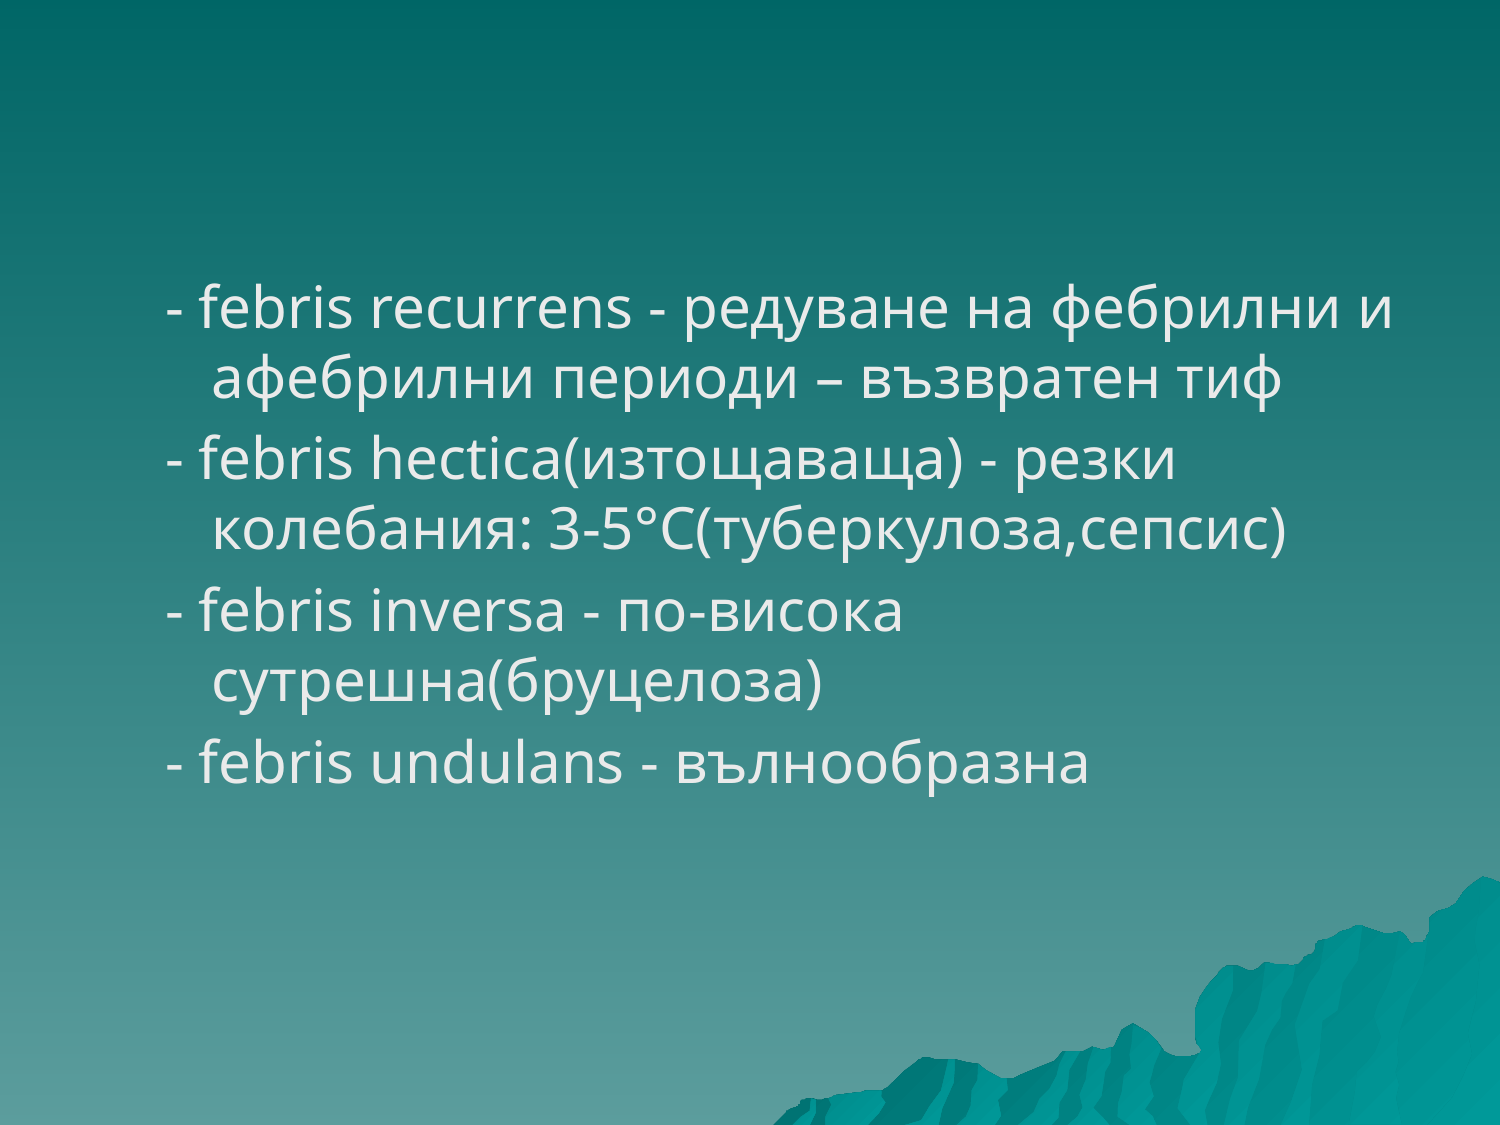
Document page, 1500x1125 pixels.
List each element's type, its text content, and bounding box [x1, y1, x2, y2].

list - febris recurrens - редуване на фебрилни и афебрилни периоди – възвратен тиф - febris hectica(изтощаваща) - резки колебания: 3-5°С(туберкулоза,сепсис) - febris inversa - по-висока сутрешна(бруцелоза) - febris undulans - вълнообразна [74, 262, 1426, 1006]
